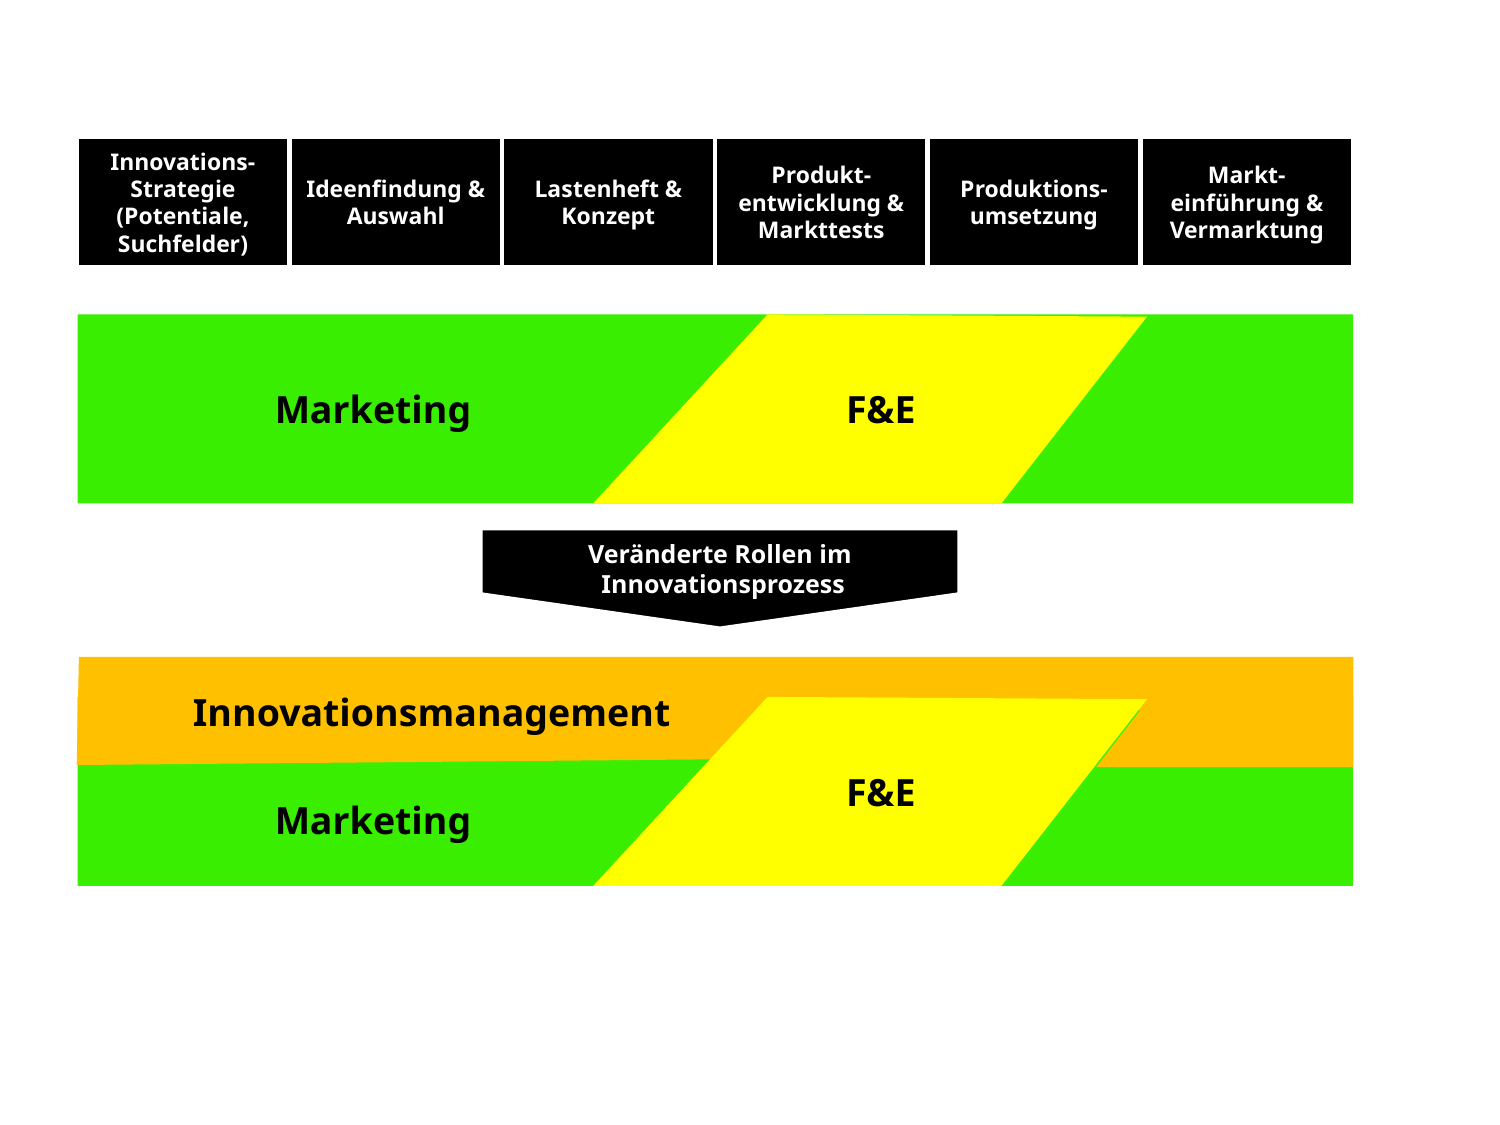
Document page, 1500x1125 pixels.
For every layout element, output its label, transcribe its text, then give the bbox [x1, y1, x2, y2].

text_box [478, 526, 962, 531]
text_box [74, 654, 1356, 770]
text_box Marketing [259, 789, 487, 850]
text_box [76, 312, 766, 505]
text_box [591, 312, 1149, 506]
text_box [547, 606, 893, 631]
text_box Produkt-entwicklung & Markttests [713, 135, 926, 269]
text_box Markt-einführung & Vermarktung [1138, 135, 1355, 269]
text_box Marketing [259, 378, 487, 439]
text_box [1004, 770, 1355, 888]
text_box Produktions-umsetzung [926, 135, 1138, 269]
text_box Ideenfindung & Auswahl [287, 135, 500, 269]
text_box F&E [831, 378, 931, 439]
text_box Lastenheft & Konzept [500, 135, 713, 269]
text_box F&E [831, 761, 931, 821]
text_box Veränderte Rollen im Innovationsprozess [348, 531, 1099, 606]
text_box Innovationsmanagement [178, 681, 686, 742]
text_box [884, 312, 1355, 505]
text_box [591, 694, 1149, 888]
text_box [76, 762, 703, 888]
text_box Innovations-Strategie (Potentiale, Suchfelder) [75, 135, 287, 269]
